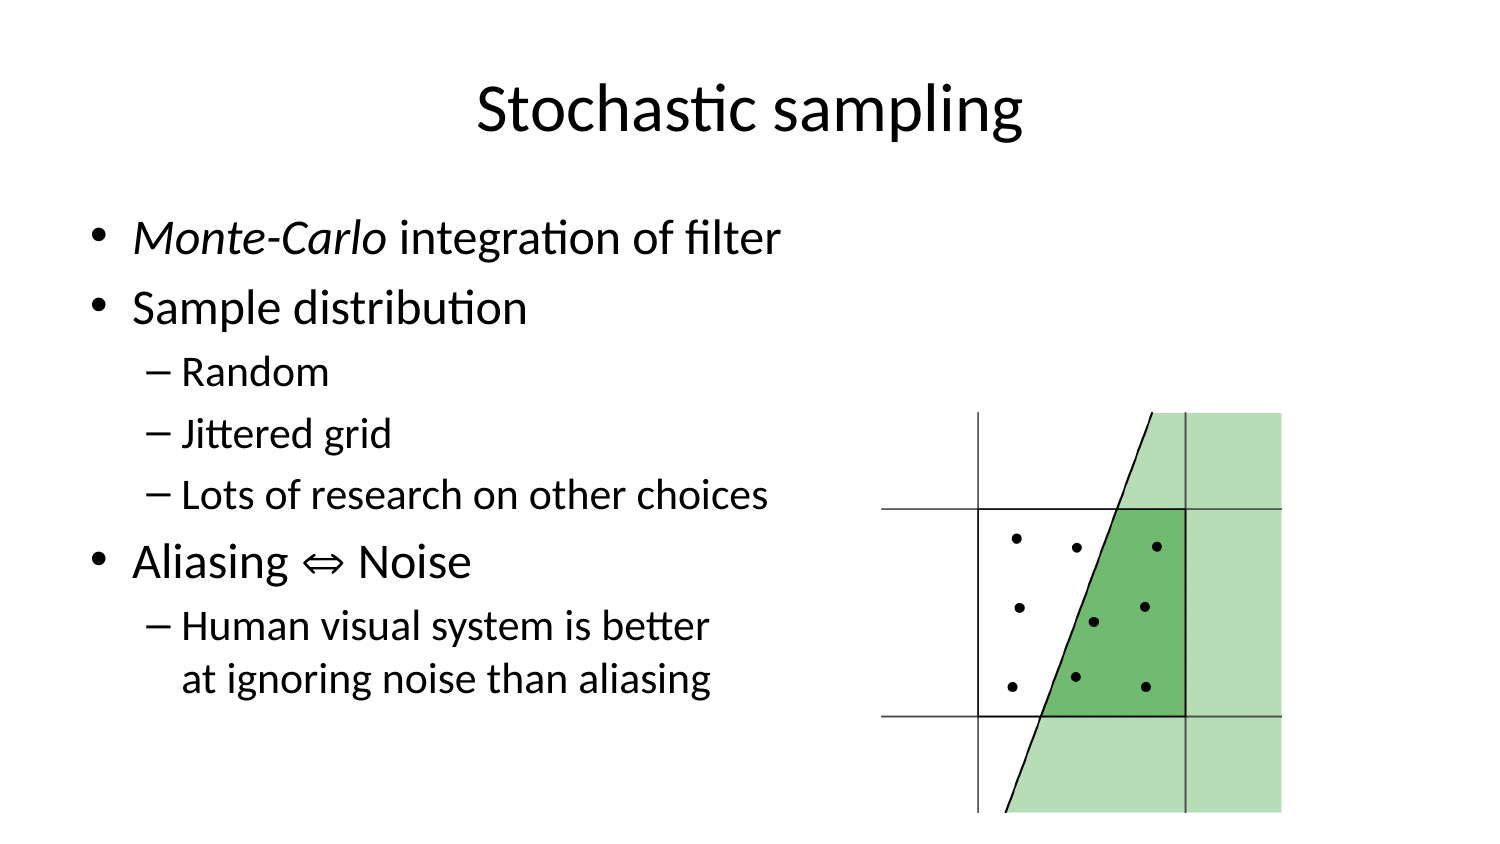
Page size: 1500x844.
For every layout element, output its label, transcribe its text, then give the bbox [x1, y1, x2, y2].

title Stochastic sampling [75, 33, 1425, 175]
list Monte-Carlo integration of filter Sample distribution Random Jittered grid Lots of research on other choices Aliasing  Noise Human visual system is better at ignoring noise than aliasing [75, 196, 1425, 754]
picture [880, 412, 1282, 814]
